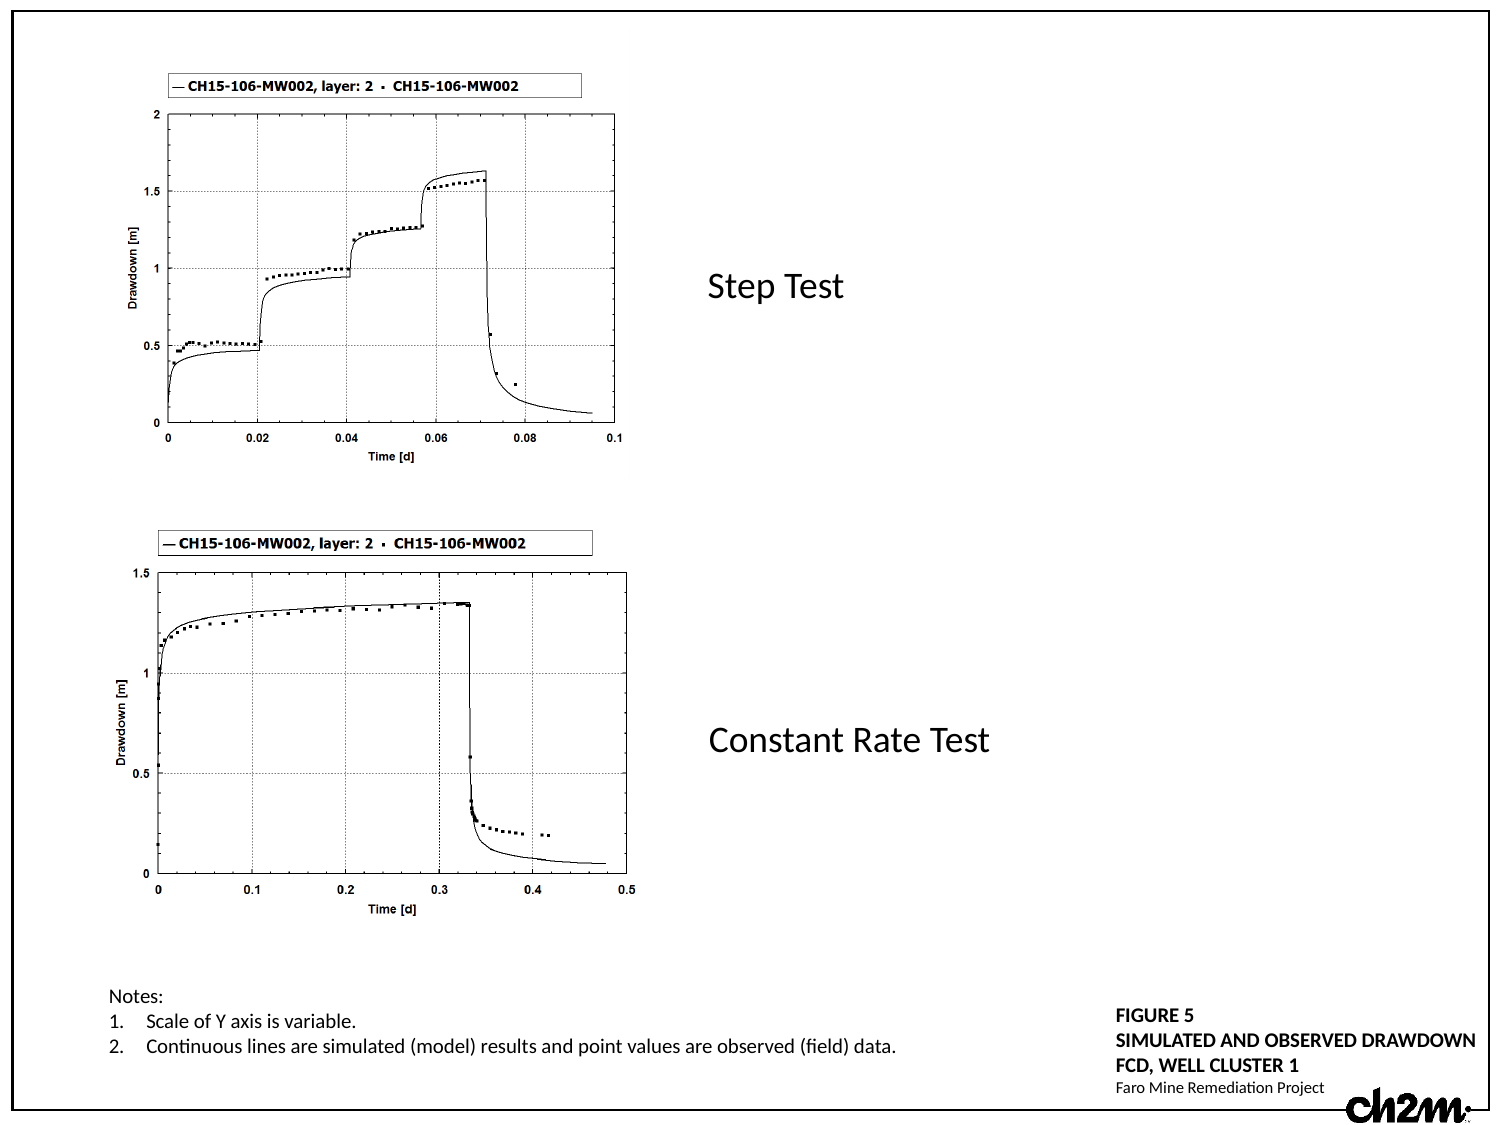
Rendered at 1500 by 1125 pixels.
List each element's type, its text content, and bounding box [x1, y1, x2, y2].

picture [95, 482, 643, 933]
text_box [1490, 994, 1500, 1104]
text_box Step Test [692, 253, 860, 314]
picture [1346, 1087, 1471, 1123]
text_box Constant Rate Test [693, 707, 1006, 768]
text_box [11, 10, 1490, 1111]
picture [109, 28, 630, 479]
